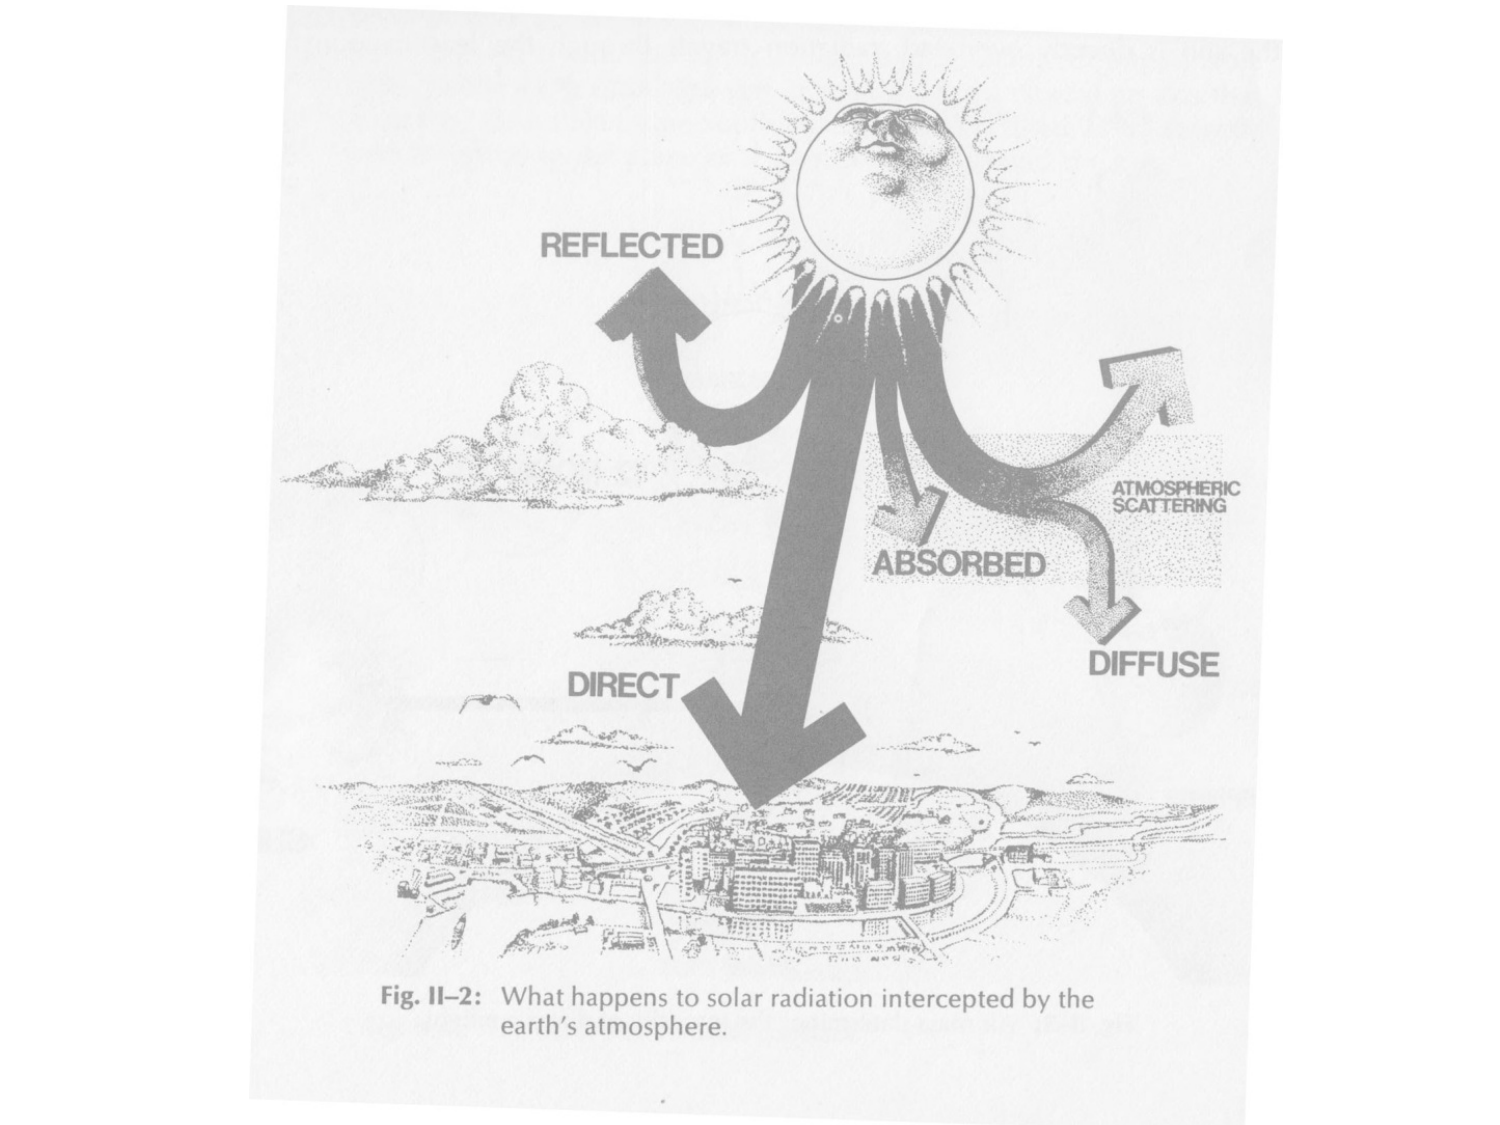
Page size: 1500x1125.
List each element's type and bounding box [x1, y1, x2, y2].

list [249, 5, 1283, 1125]
